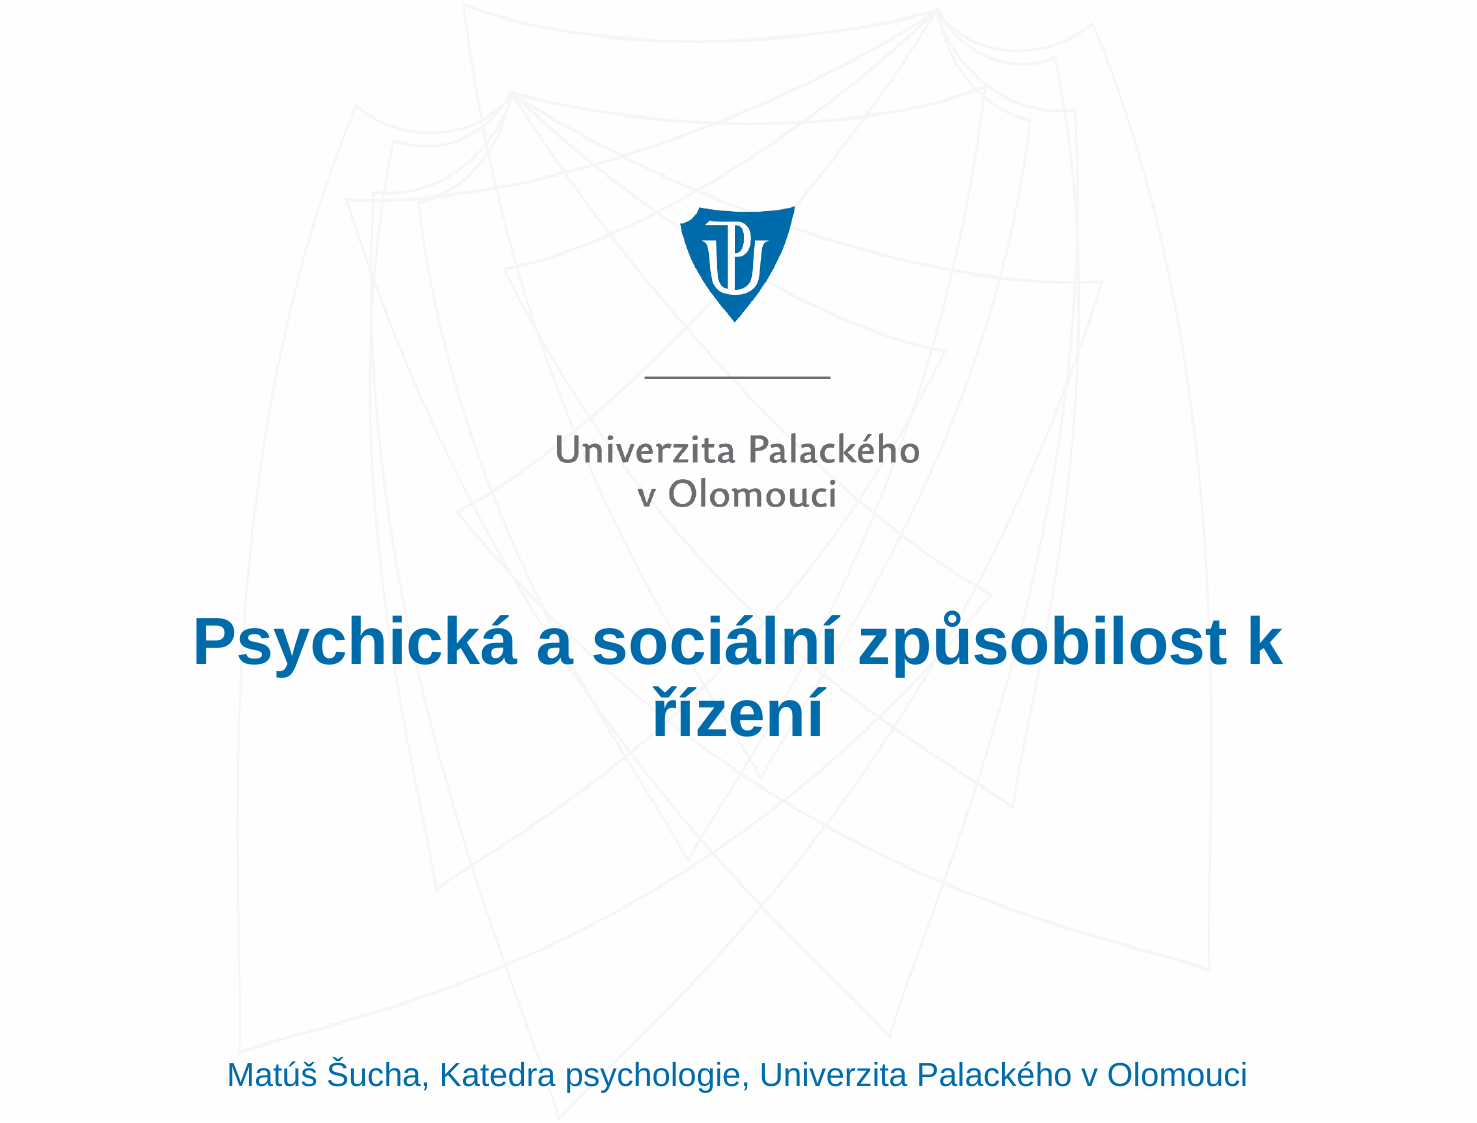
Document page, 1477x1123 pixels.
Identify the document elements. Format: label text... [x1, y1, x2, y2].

footer Matúš Šucha, Katedra psychologie, Univerzita Palackého v Olomouci [177, 1058, 1300, 1094]
picture [557, 206, 919, 507]
title Psychická a sociální způsobilost k řízení [117, 606, 1359, 769]
